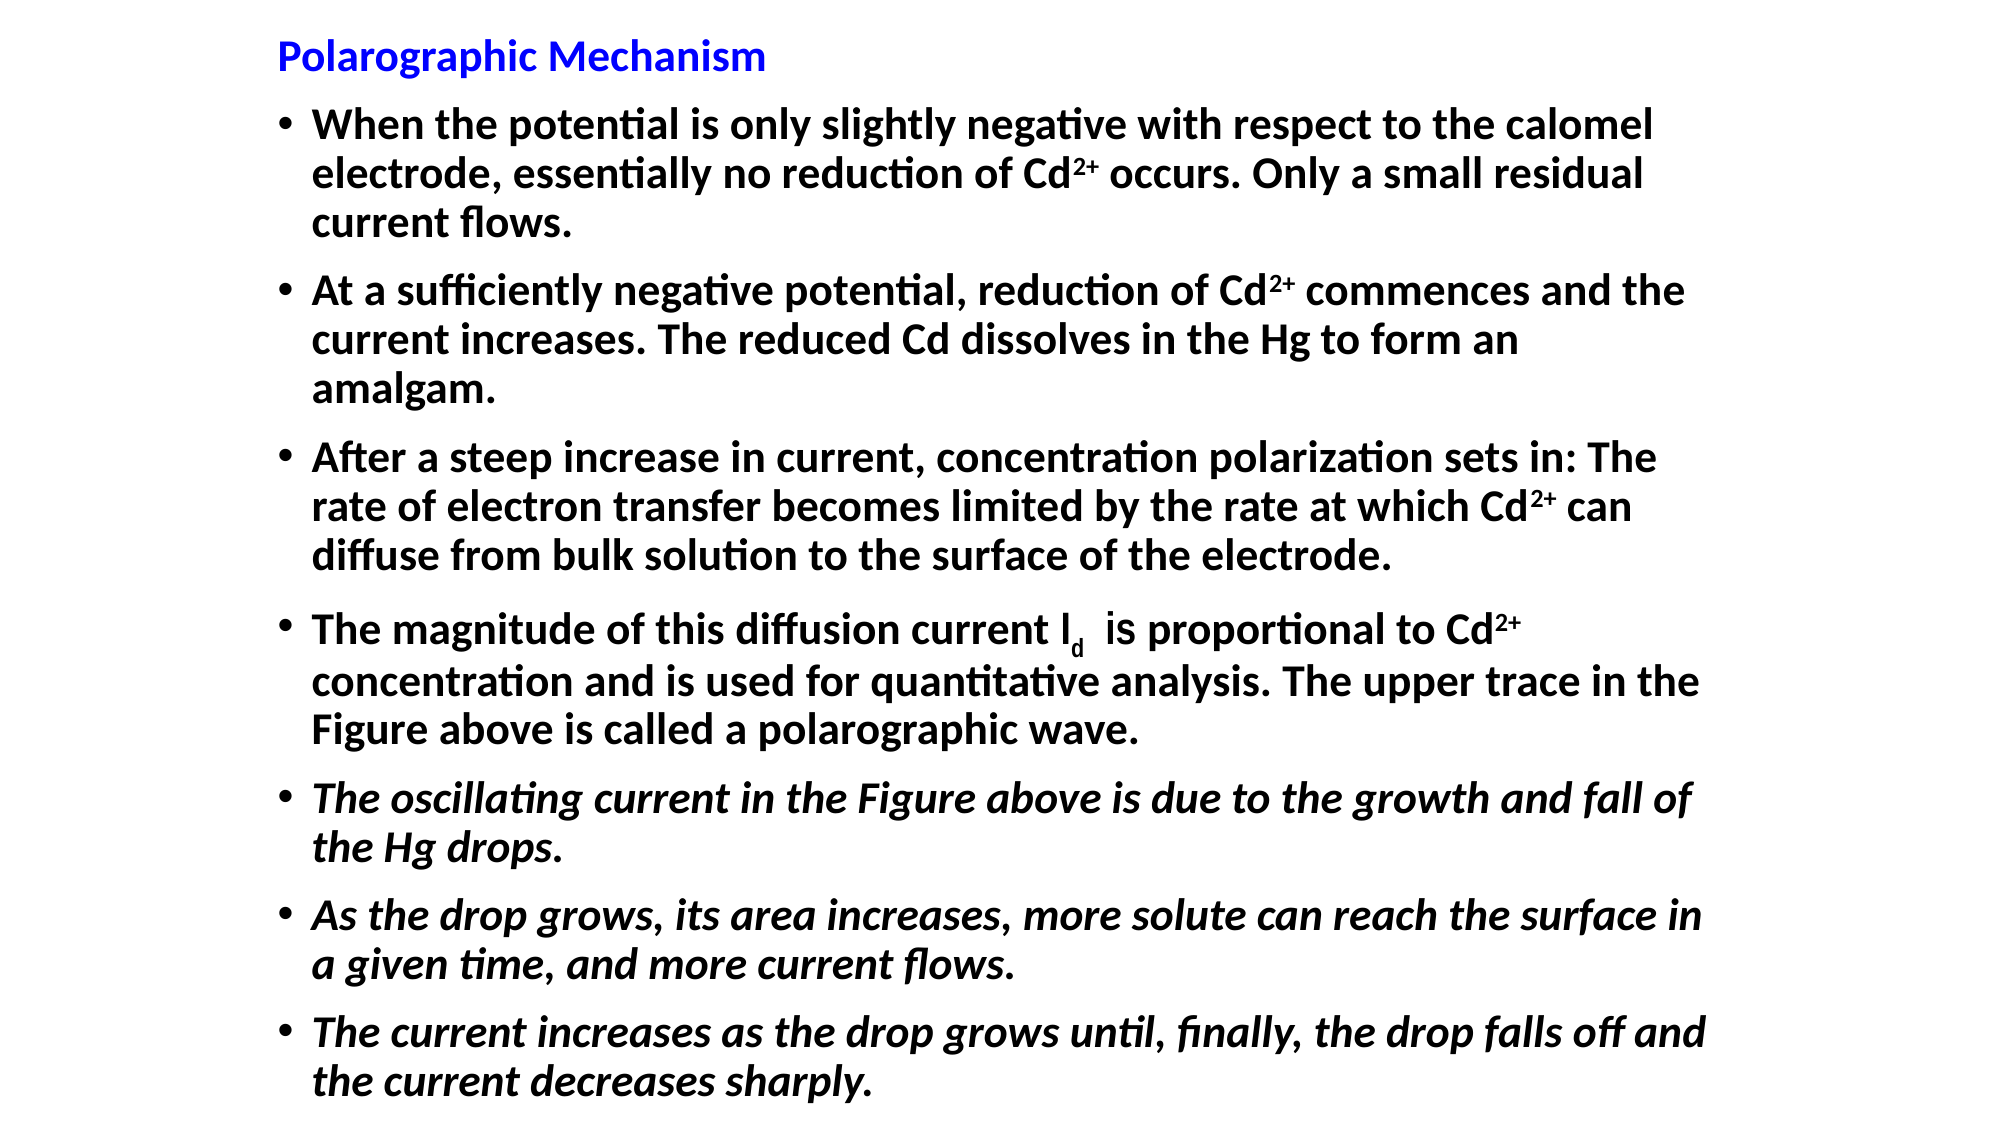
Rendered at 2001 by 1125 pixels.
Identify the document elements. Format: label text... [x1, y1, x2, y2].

list Polarographic Mechanism When the potential is only slightly negative with respect to the calomel electrode, essentially no reduction of Cd2+ occurs. Only a small residual current flows. At a sufficiently negative potential, reduction of Cd2+ commences and the current increases. The reduced Cd dissolves in the Hg to form an amalgam. After a steep increase in current, concentration polarization sets in: The rate of electron transfer becomes limited by the rate at which Cd2+ can diffuse from bulk solution to the surface of the electrode. The magnitude of this diffusion current Id is proportional to Cd2+ concentration and is used for quantitative analysis. The upper trace in the Figure above is called a polarographic wave. The oscillating current in the Figure above is due to the growth and fall of the Hg drops. As the drop grows, its area increases, more solute can reach the surface in a given time, and more current flows. The current increases as the drop grows until, finally, the drop falls off and the current decreases sharply. [262, 24, 1725, 1125]
